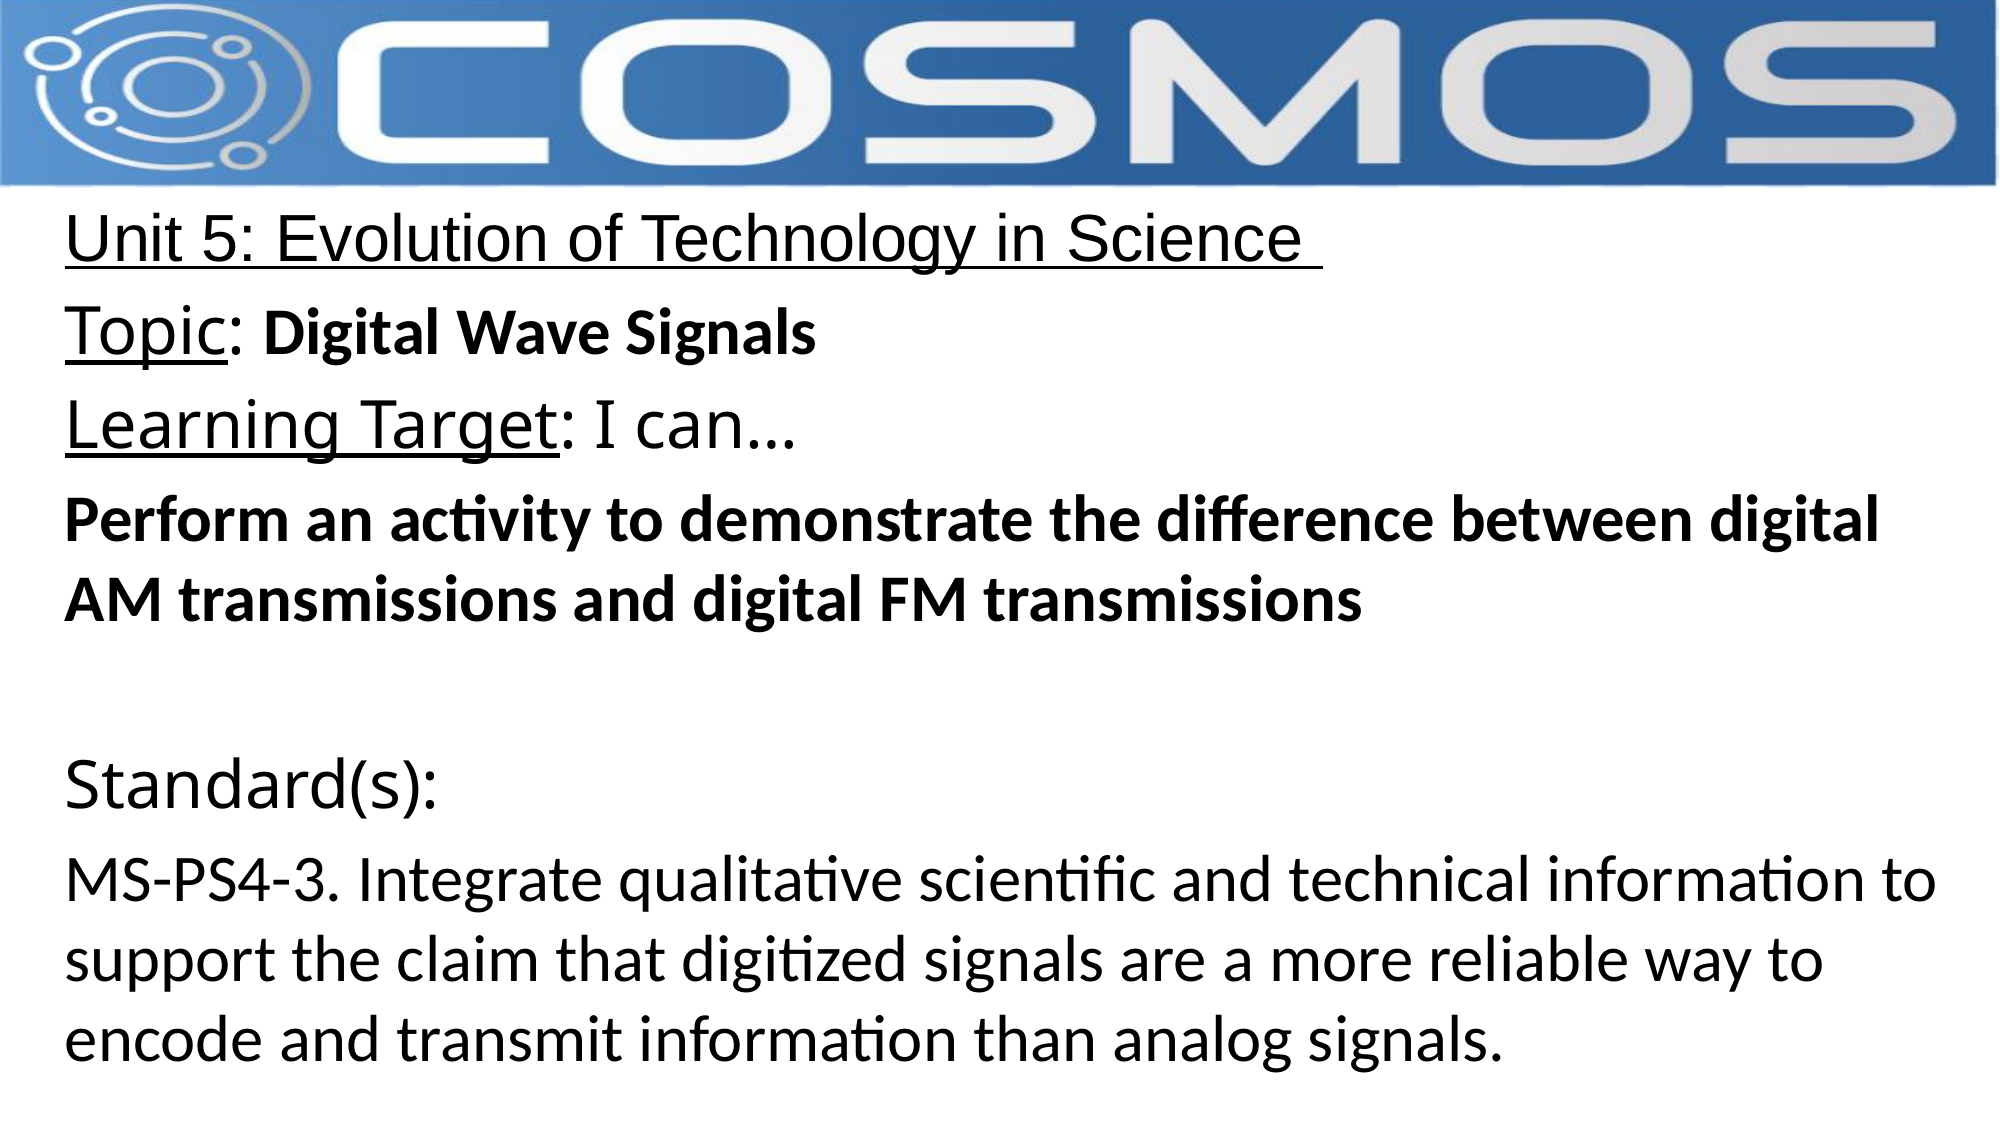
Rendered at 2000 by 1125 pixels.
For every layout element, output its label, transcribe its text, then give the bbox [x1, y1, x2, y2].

picture [0, 0, 2000, 188]
subtitle Unit 5: Evolution of Technology in Science Topic: Digital Wave Signals Learning Target: I can… Perform an activity to demonstrate the difference between digital AM transmissions and digital FM transmissions Standard(s): MS-PS4-3. Integrate qualitative scientific and technical information to support the claim that digitized signals are a more reliable way to encode and transmit information than analog signals. [49, 199, 2000, 1125]
